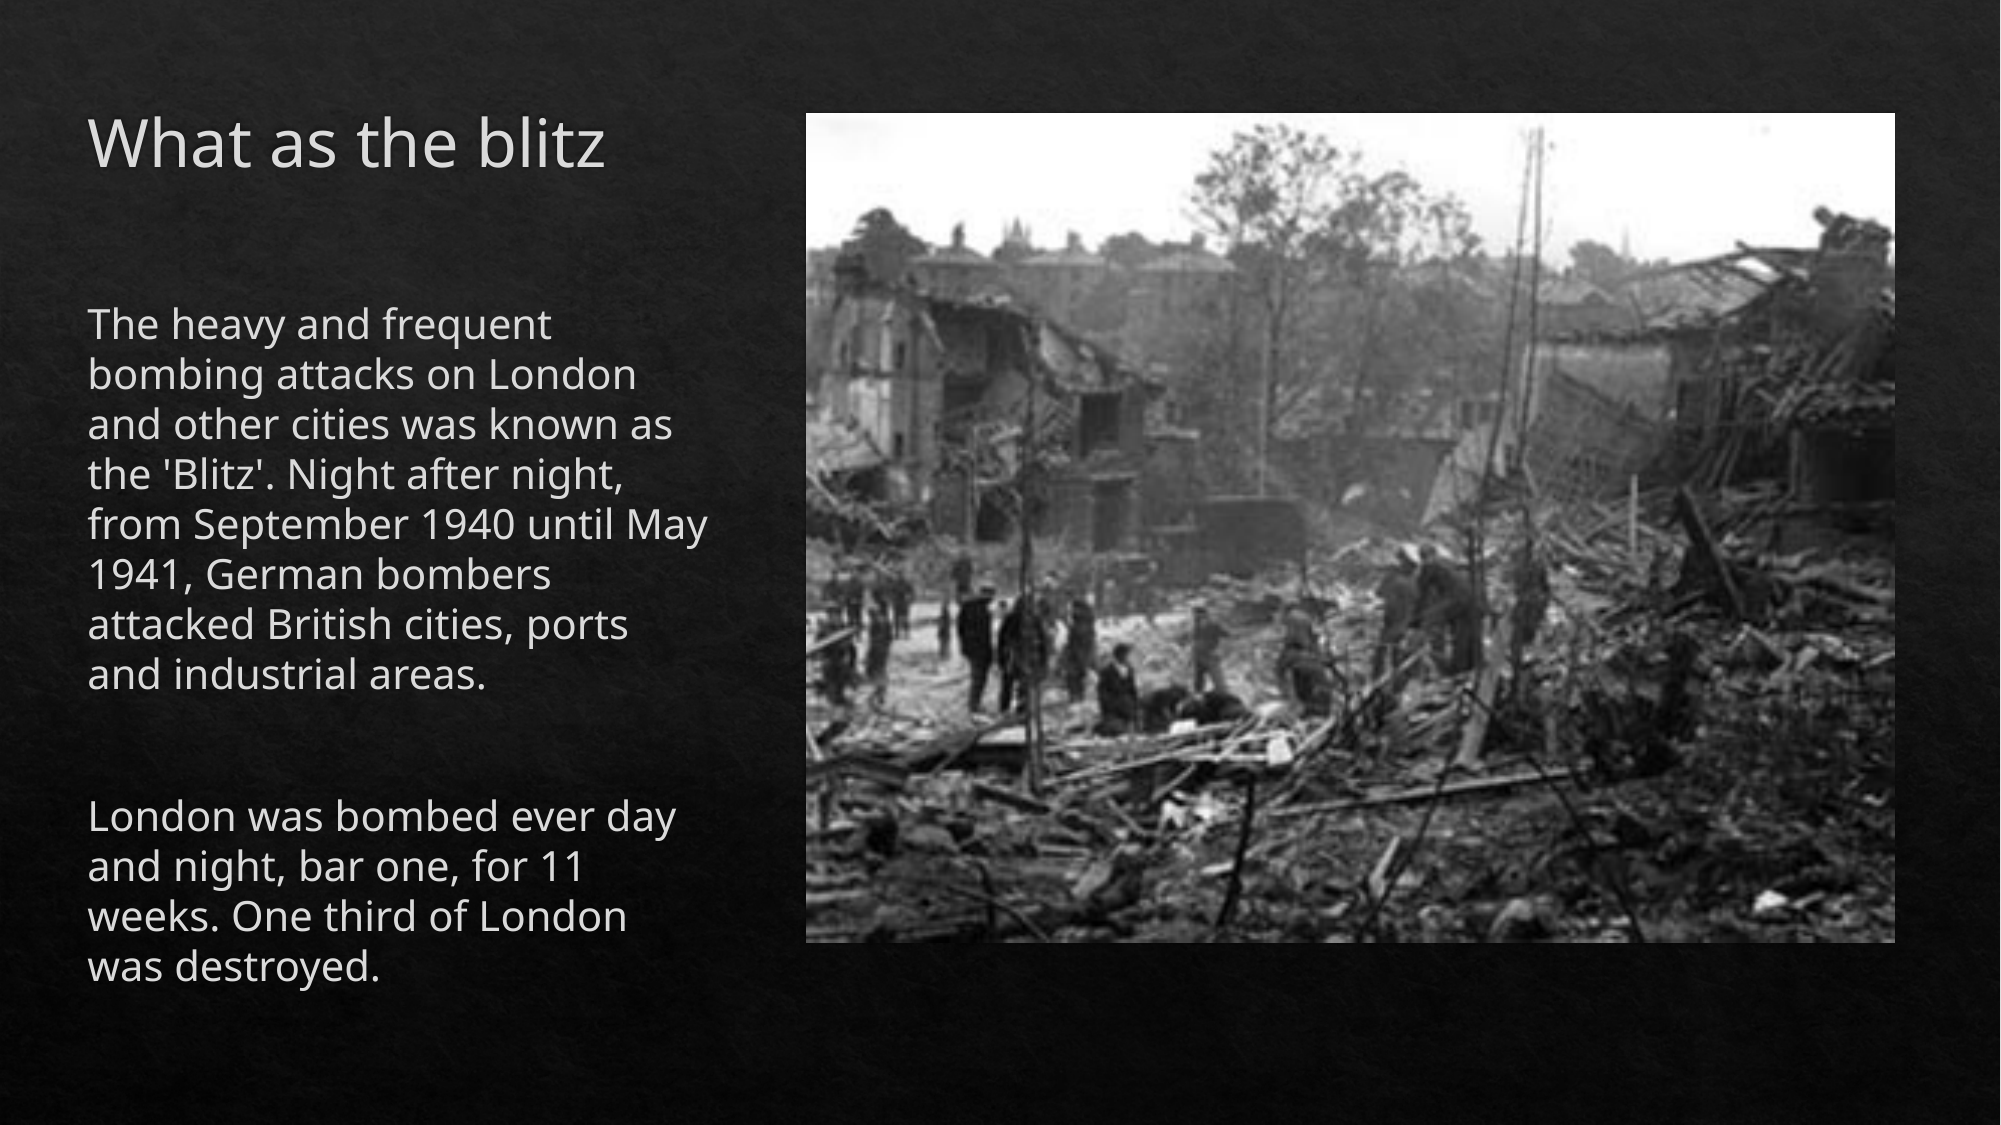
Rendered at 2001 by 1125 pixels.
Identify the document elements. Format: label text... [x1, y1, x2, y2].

text_box [0, 0, 2000, 1125]
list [806, 113, 1895, 943]
text_box The heavy and frequent bombing attacks on London and other cities was known as the 'Blitz'. Night after night, from September 1940 until May 1941, German bombers attacked British cities, ports and industrial areas. London was bombed ever day and night, bar one, for 11 weeks. One third of London was destroyed. [72, 290, 727, 997]
title What as the blitz [72, 35, 653, 247]
